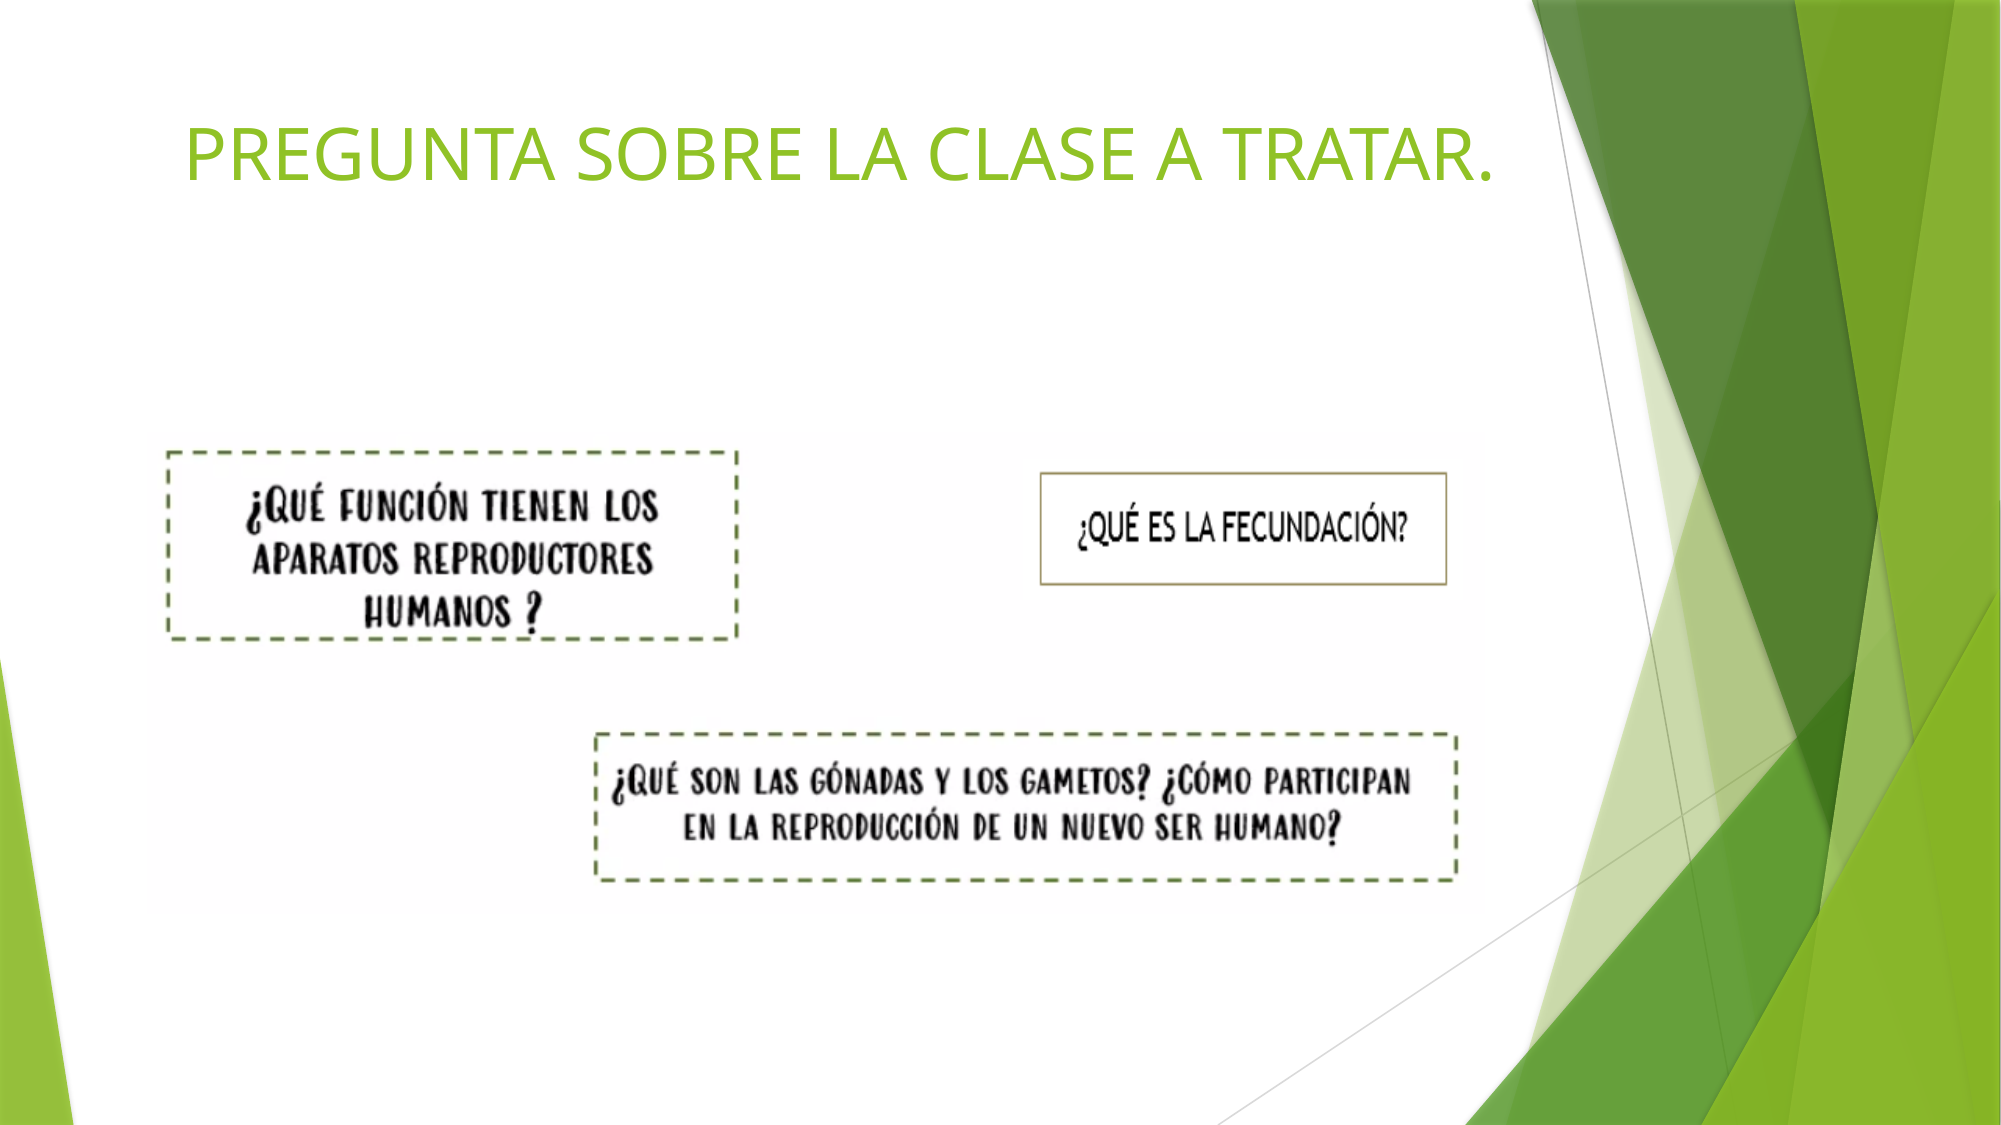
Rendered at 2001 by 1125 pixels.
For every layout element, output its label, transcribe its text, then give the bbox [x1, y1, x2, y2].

title PREGUNTA SOBRE LA CLASE A TRATAR. [111, 99, 1522, 317]
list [146, 431, 1486, 914]
picture [1022, 459, 1463, 601]
